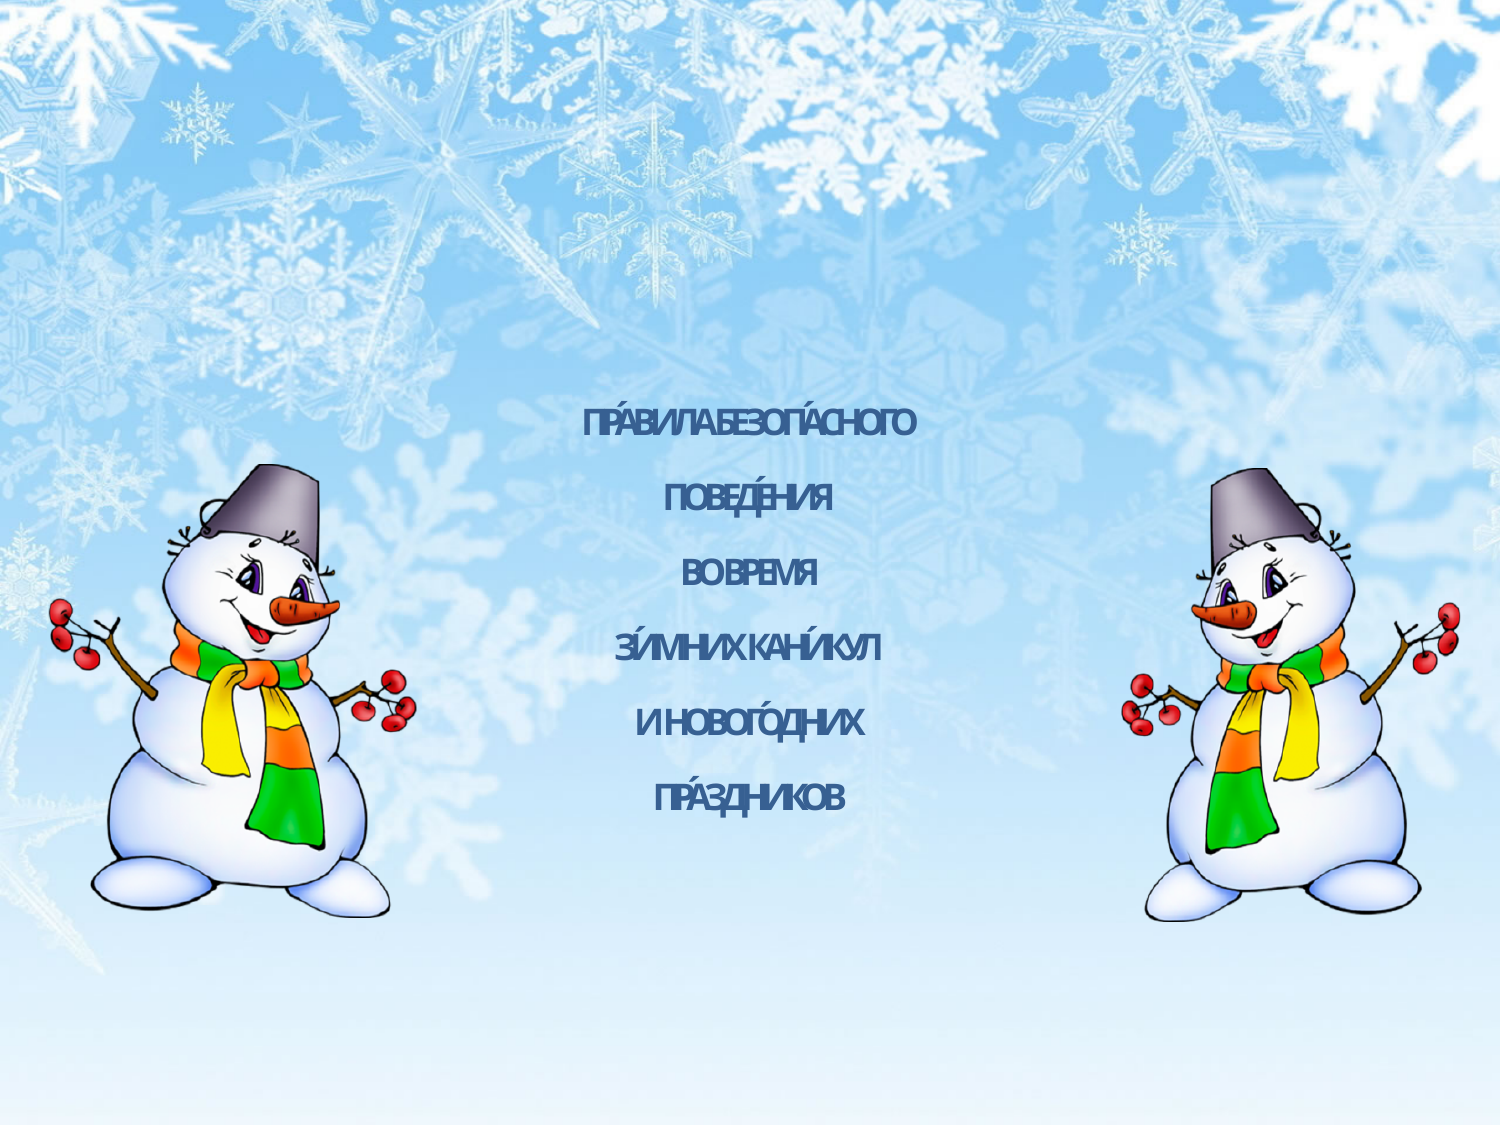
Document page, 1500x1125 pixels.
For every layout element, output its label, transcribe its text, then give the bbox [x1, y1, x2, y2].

picture [0, 0, 1500, 1125]
title ПРА́ВИЛА БЕЗОПА́СНОГО ПОВЕДЕ́НИЯ ВО ВРЕМЯ ЗИ́МНИХ КАНИ́КУЛ И НОВОГО́ДНИХ ПРА́ЗДНИКОВ [112, 361, 1388, 1047]
